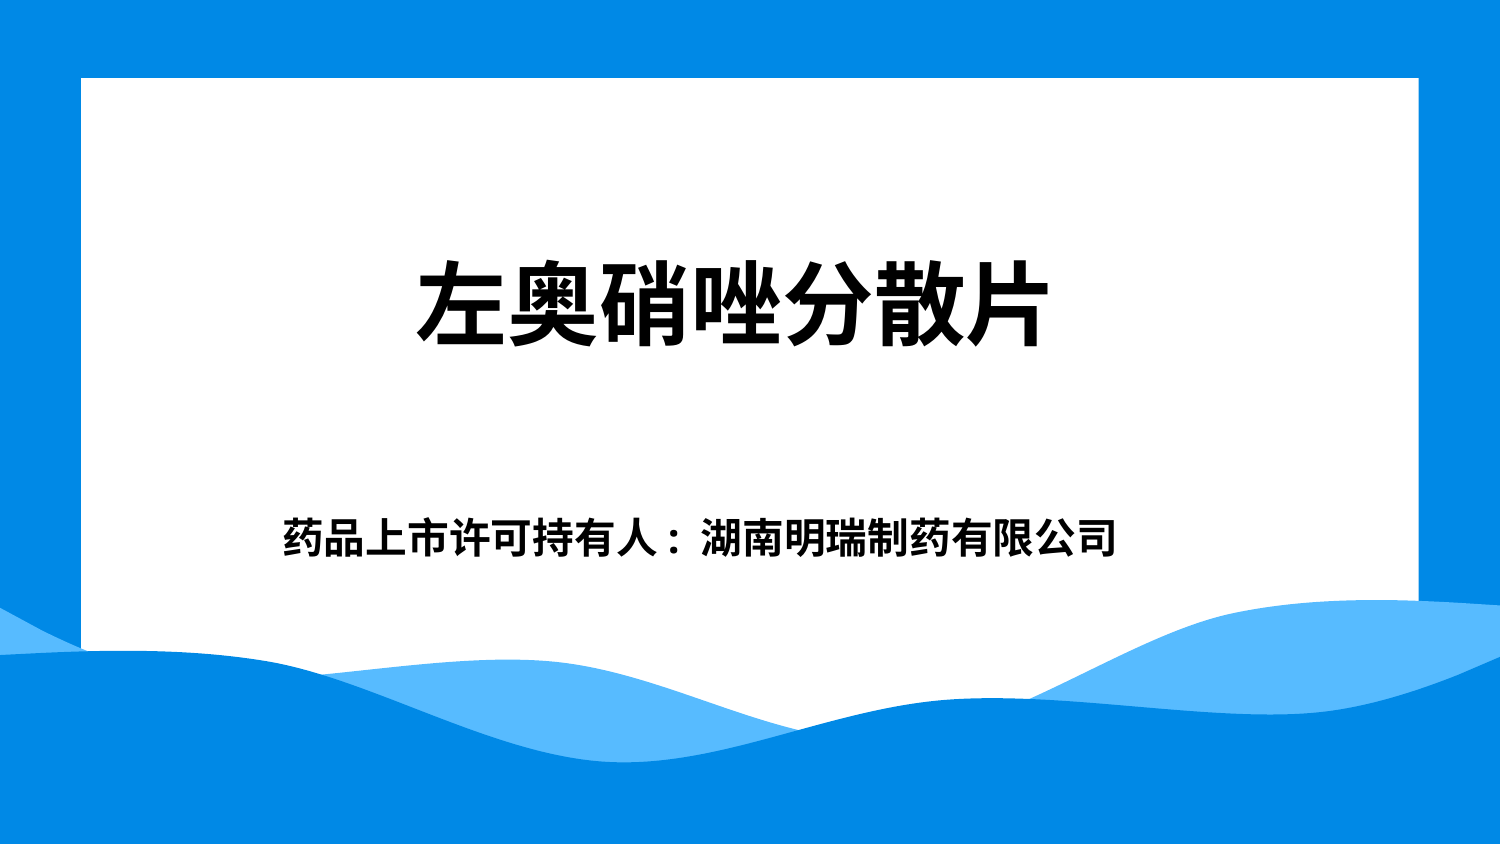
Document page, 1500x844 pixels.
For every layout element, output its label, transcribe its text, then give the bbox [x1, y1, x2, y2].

title 左奥硝唑分散片 [162, 184, 1312, 374]
subtitle 药品上市许可持有人: 湖南明瑞制药有限公司 [267, 496, 1250, 580]
text_box [80, 77, 1420, 600]
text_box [0, 600, 1500, 844]
